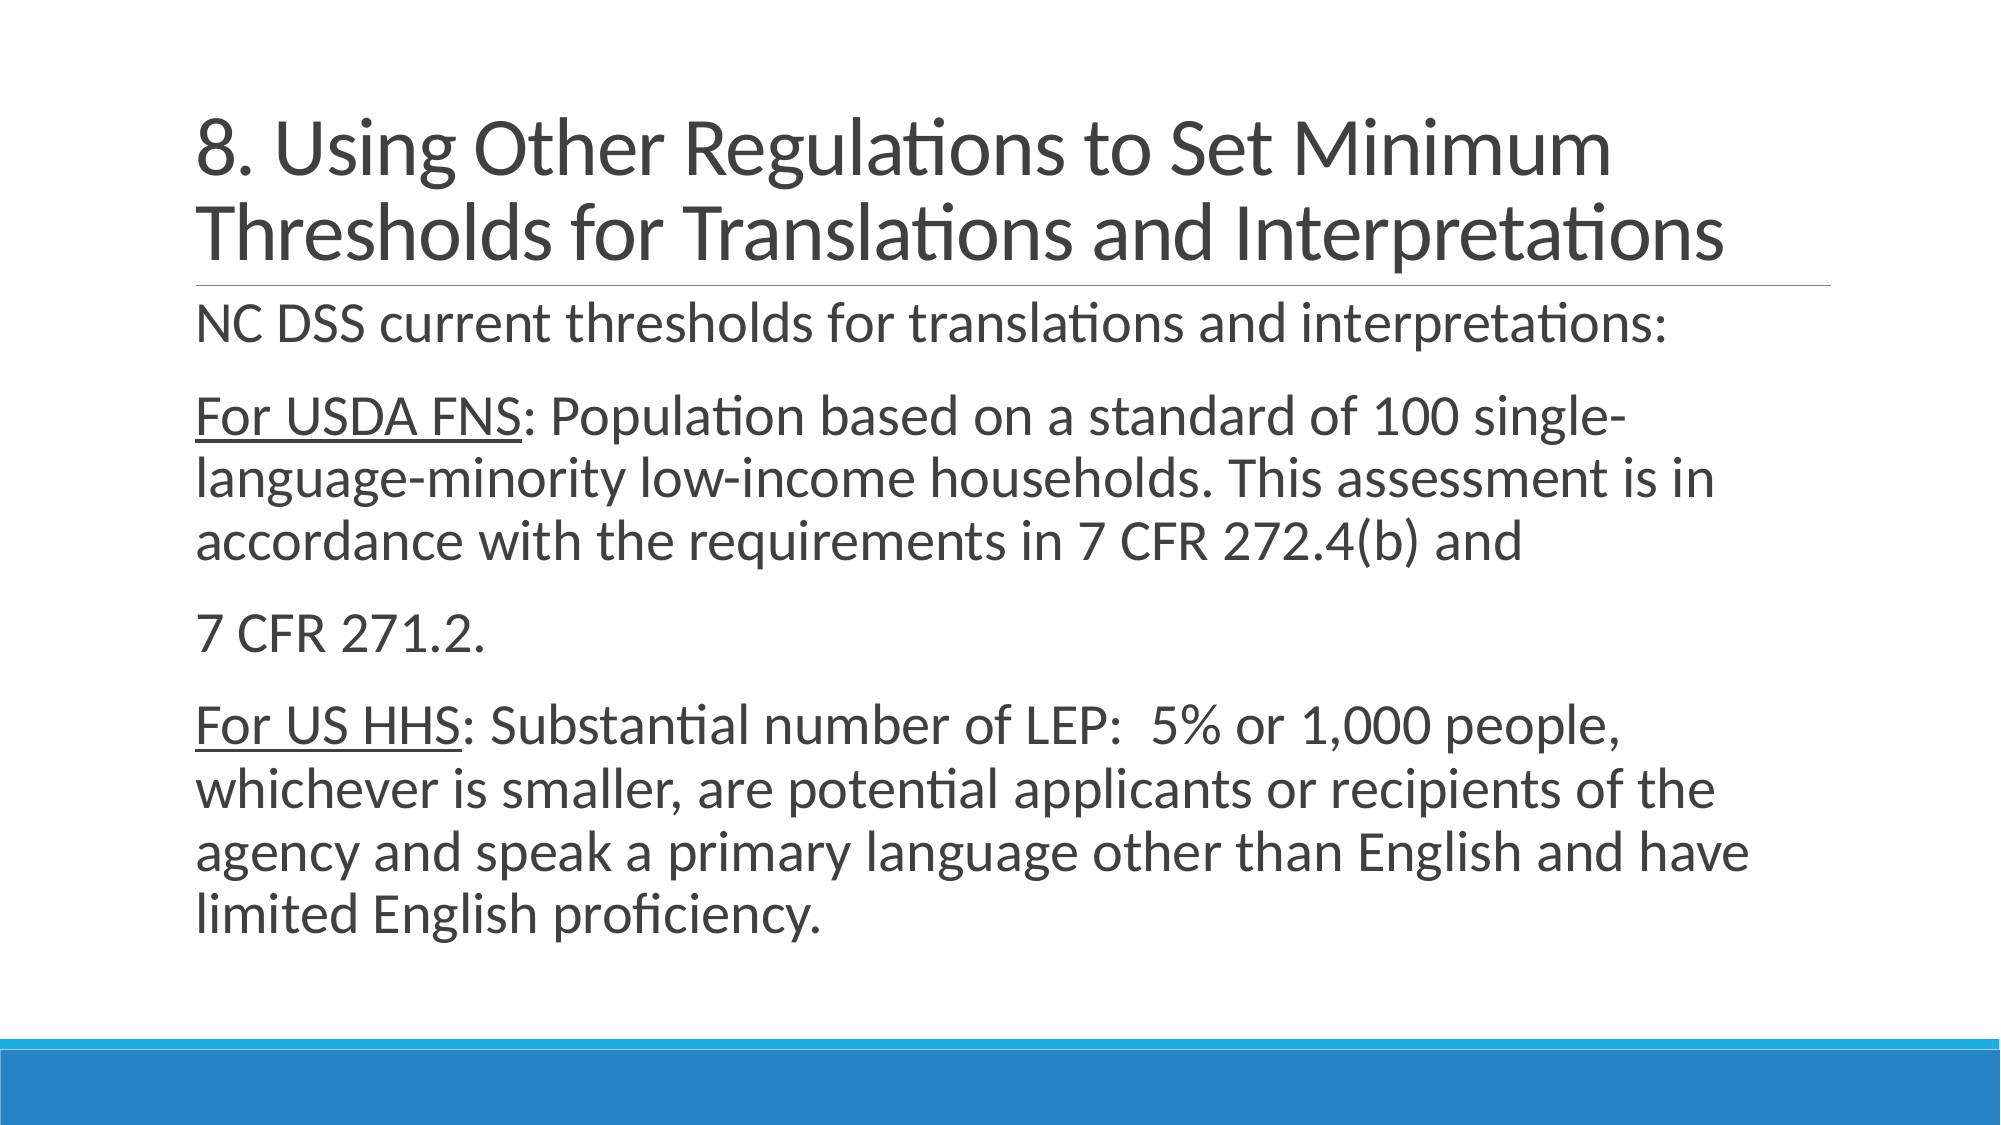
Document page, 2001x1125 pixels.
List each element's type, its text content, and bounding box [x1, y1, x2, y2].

title 8. Using Other Regulations to Set Minimum Thresholds for Translations and Interpretations [180, 47, 1830, 285]
list NC DSS current thresholds for translations and interpretations: For USDA FNS: Population based on a standard of 100 single-language-minority low-income households. This assessment is in accordance with the requirements in 7 CFR 272.4(b) and 7 CFR 271.2. For US HHS: Substantial number of LEP: 5% or 1,000 people, whichever is smaller, are potential applicants or recipients of the agency and speak a primary language other than English and have limited English proficiency. [180, 285, 1830, 945]
